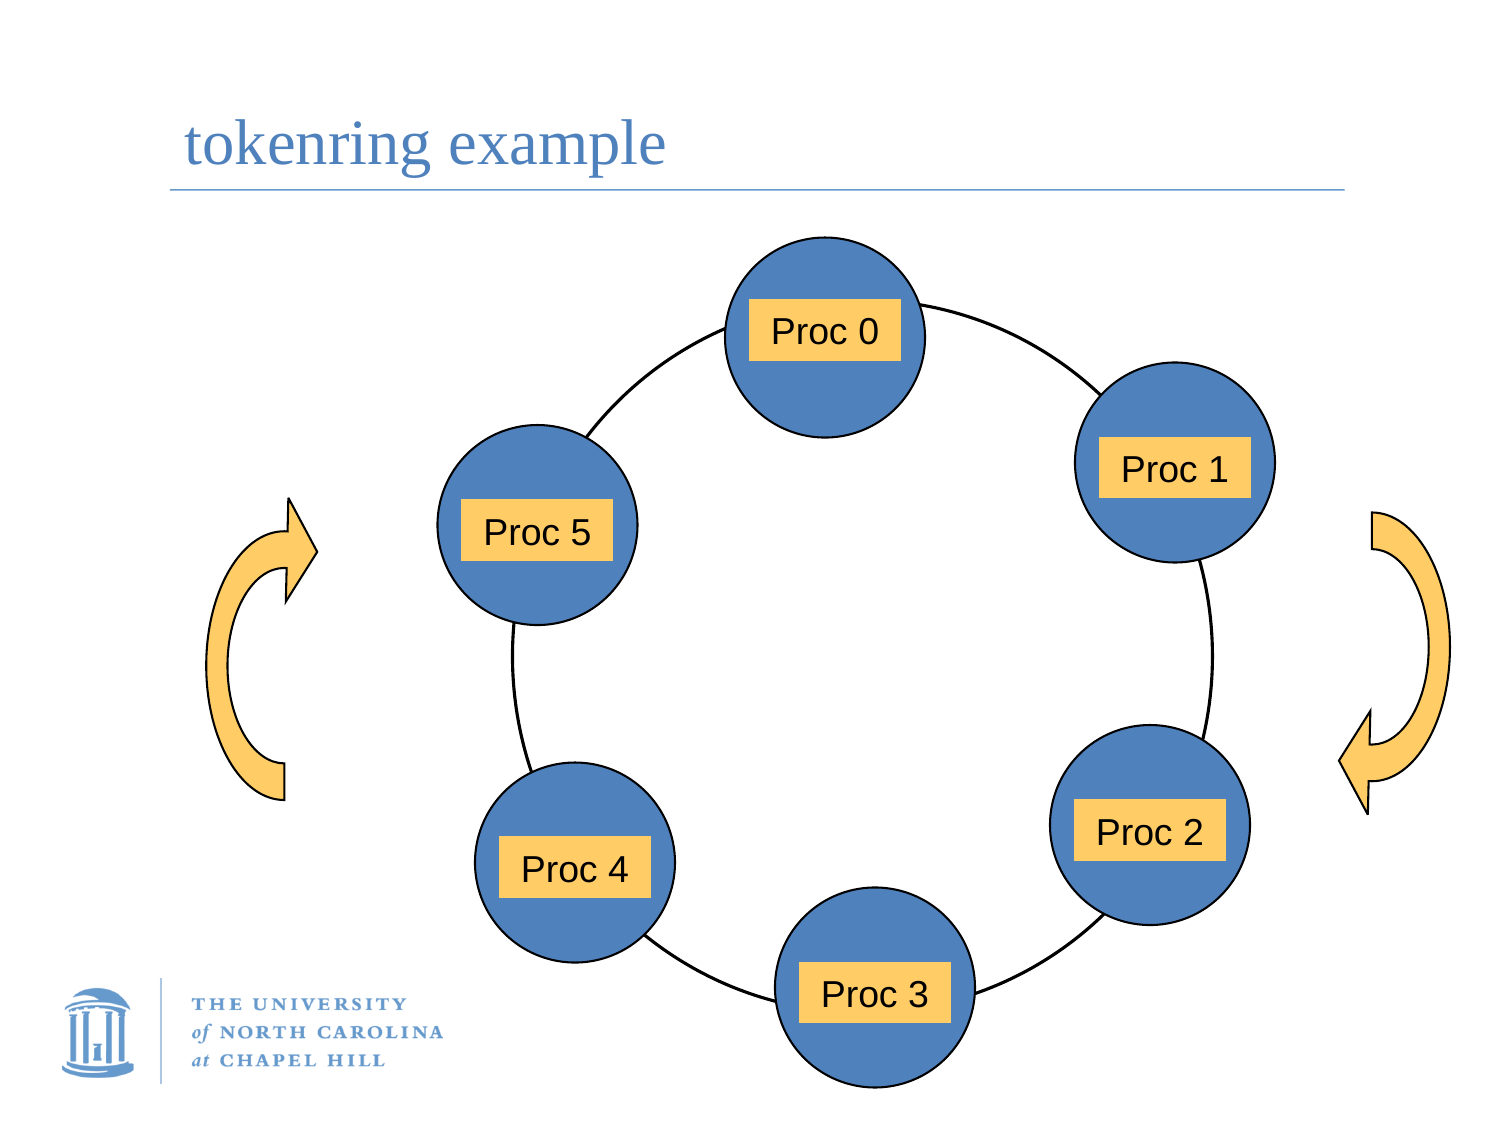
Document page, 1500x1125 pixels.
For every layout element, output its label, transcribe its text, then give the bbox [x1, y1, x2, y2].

picture [62, 978, 443, 1084]
text_box [725, 237, 926, 438]
text_box [1074, 362, 1276, 563]
text_box [774, 887, 976, 1088]
title tokenring example [169, 45, 1425, 233]
text_box Proc 4 [499, 837, 650, 898]
text_box Proc 3 [799, 962, 950, 1023]
text_box Proc 5 [462, 500, 613, 560]
text_box Proc 1 [1099, 437, 1250, 498]
text_box Proc 0 [749, 299, 900, 360]
text_box [437, 425, 638, 626]
text_box [474, 762, 676, 963]
text_box [1050, 725, 1251, 926]
text_box [206, 497, 318, 801]
text_box Proc 2 [1074, 800, 1225, 860]
text_box [1338, 512, 1450, 815]
text_box [512, 304, 1213, 1002]
